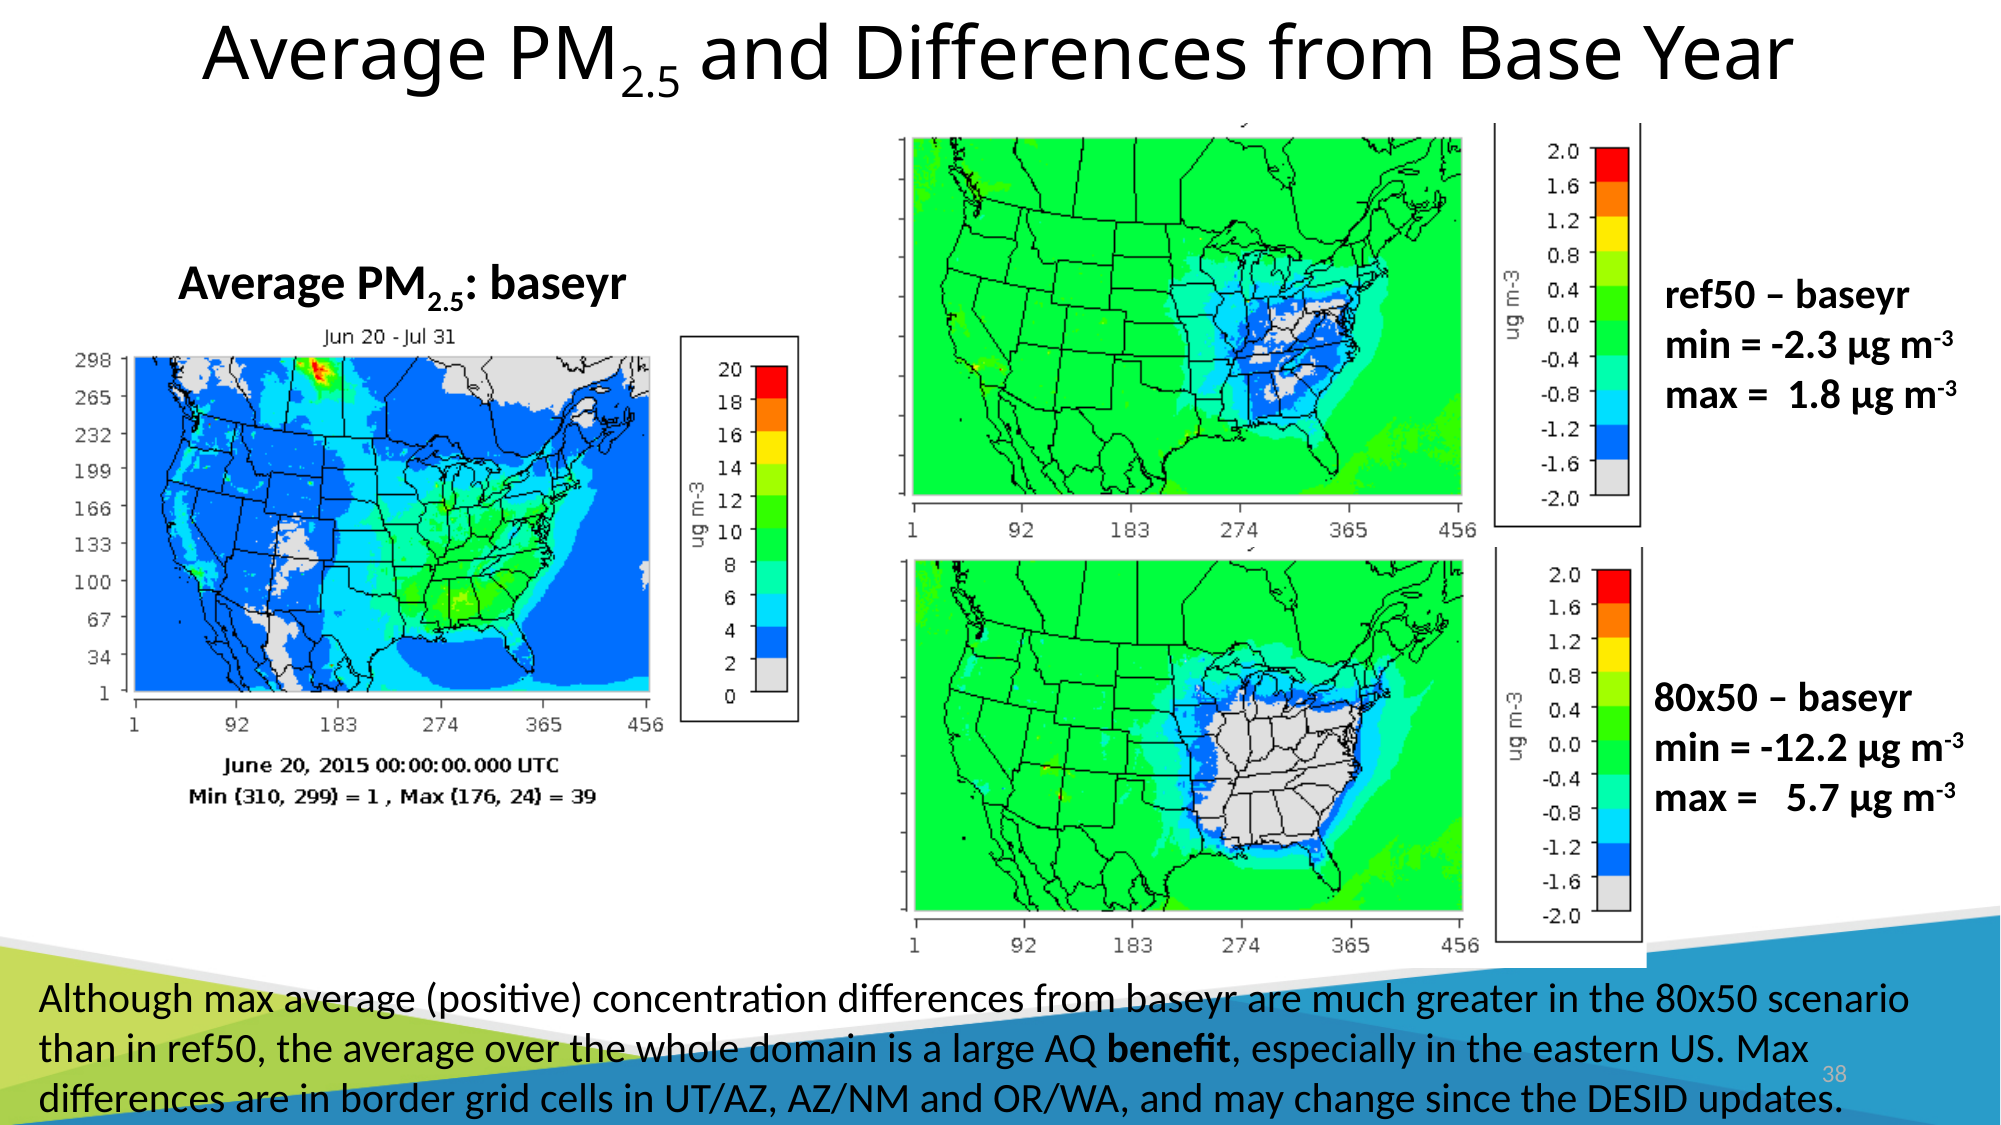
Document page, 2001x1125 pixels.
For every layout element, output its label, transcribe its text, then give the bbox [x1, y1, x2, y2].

picture [0, 0, 2001, 1125]
title Average PM2.5 and Differences from Base Year [137, 0, 1863, 106]
text_box Although max average (positive) concentration differences from baseyr are much greater in the 80x50 scenario than in ref50, the average over the whole domain is a large AQ benefit, especially in the eastern US. Max differences are in border grid cells in UT/AZ, AZ/NM and OR/WA, and may change since the DESID updates. [23, 963, 1986, 1125]
text_box Average PM2.5: baseyr [134, 241, 683, 319]
text_box 80x50 – baseyr min = -12.2 µg m-3 max = 5.7 µg m-3 [1647, 662, 1989, 828]
text_box ref50 – baseyr min = -2.3 µg m-3 max = 1.8 µg m-3 [1650, 259, 1986, 425]
